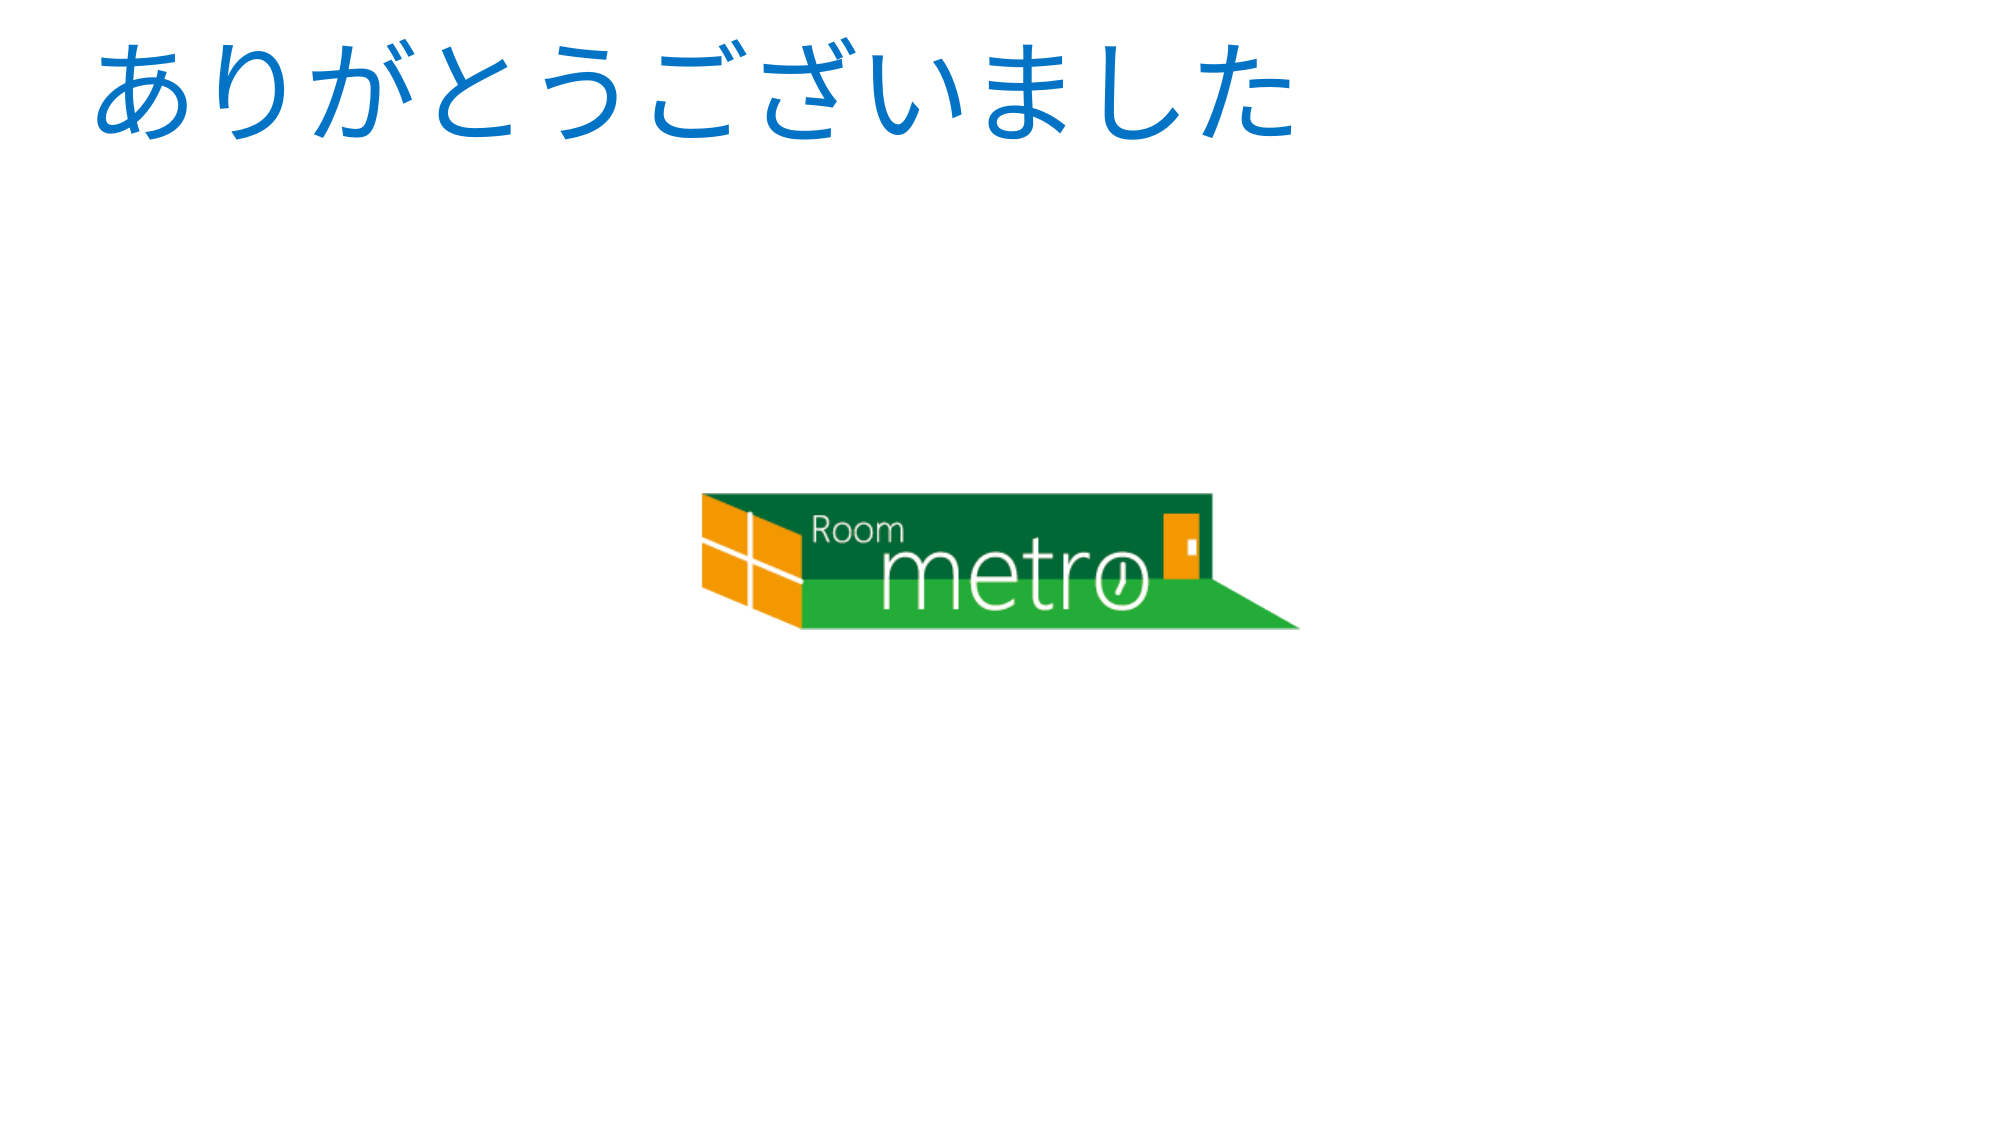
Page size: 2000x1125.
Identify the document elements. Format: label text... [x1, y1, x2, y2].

picture [699, 262, 1300, 863]
title ありがとうございました [85, 37, 1914, 161]
